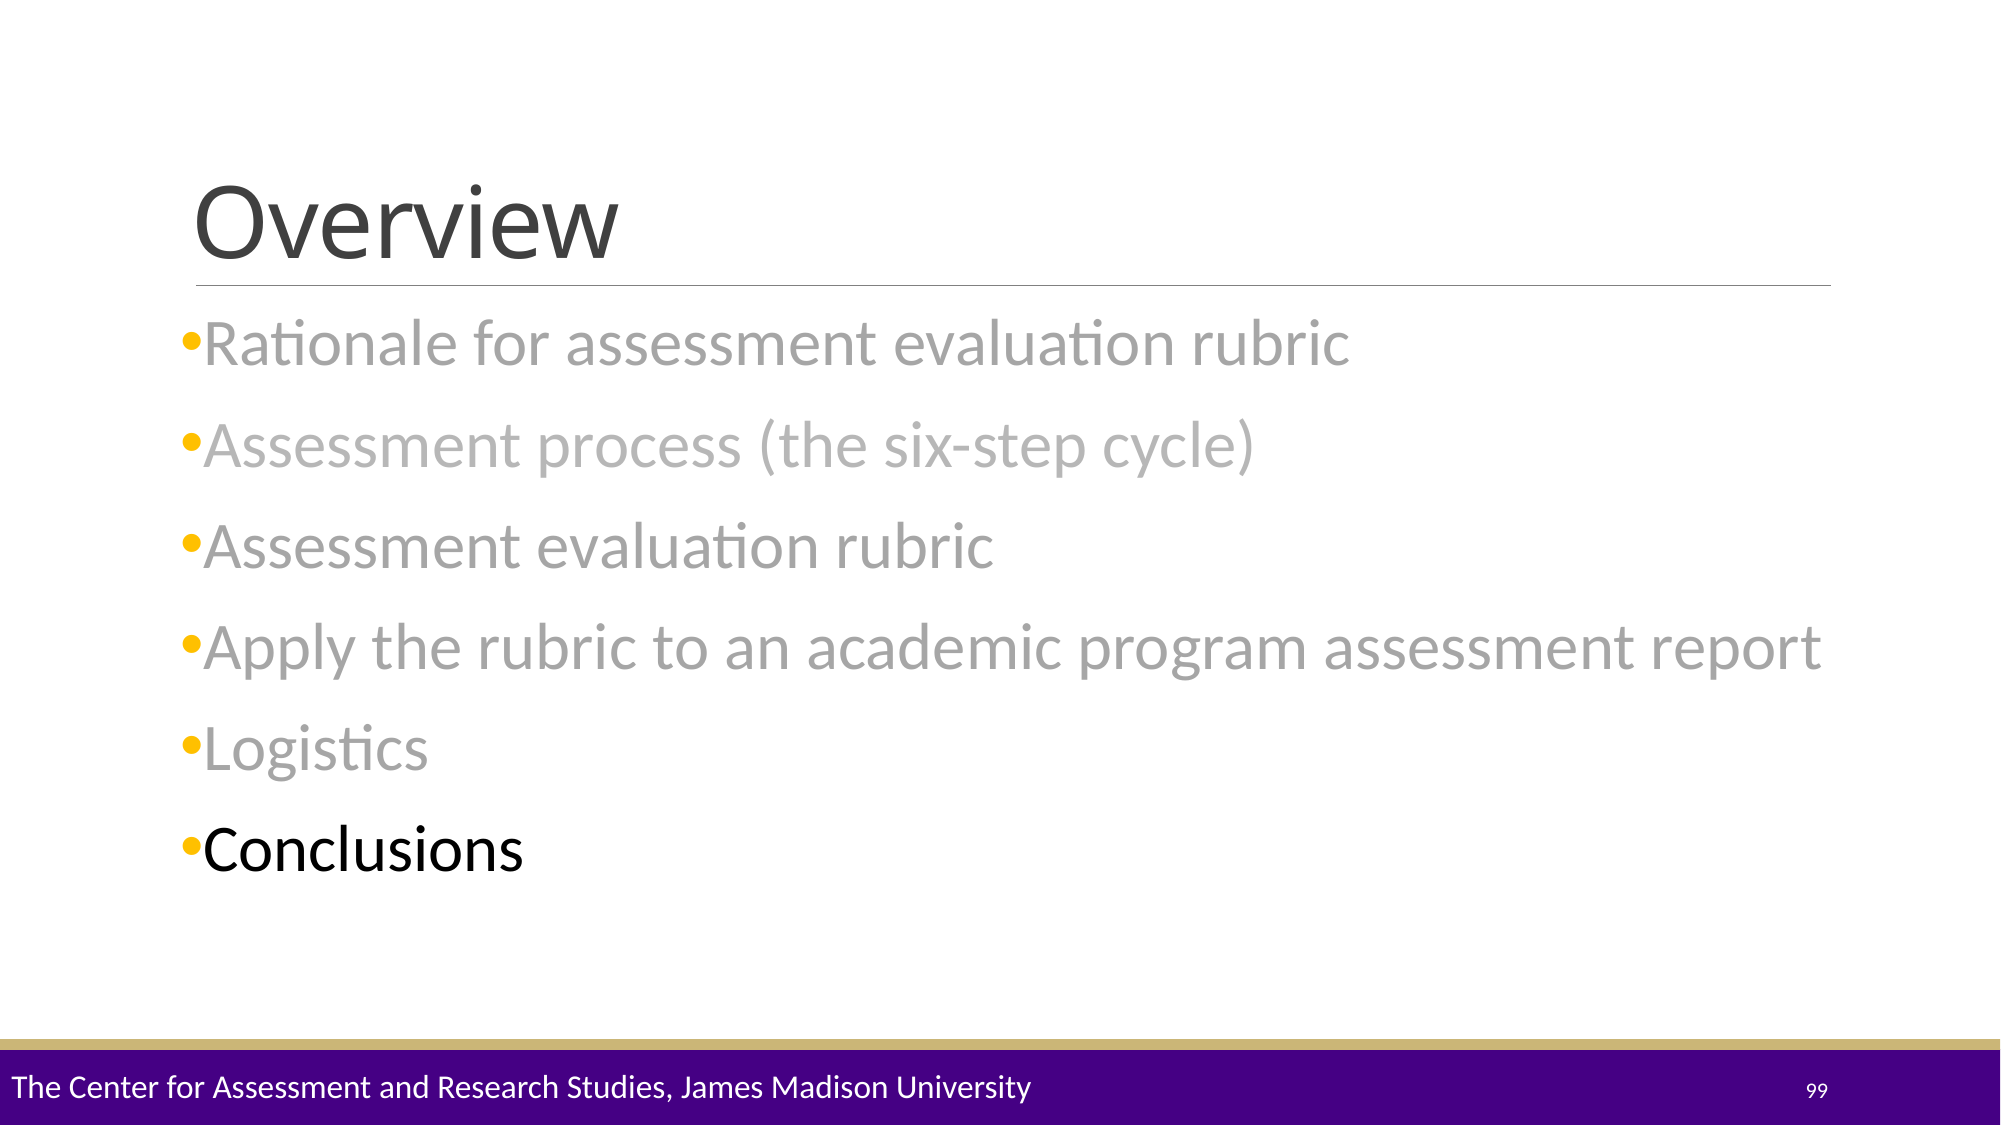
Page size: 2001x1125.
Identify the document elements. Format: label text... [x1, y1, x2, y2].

footer The Center for Assessment and Research Studies, James Madison University [0, 1059, 1191, 1120]
title Overview [180, 47, 1830, 285]
slide_number 99 [1624, 1059, 1840, 1120]
list Rationale for assessment evaluation rubric Assessment process (the six-step cycle) Assessment evaluation rubric Apply the rubric to an academic program assessment report Logistics Conclusions [180, 302, 1830, 963]
